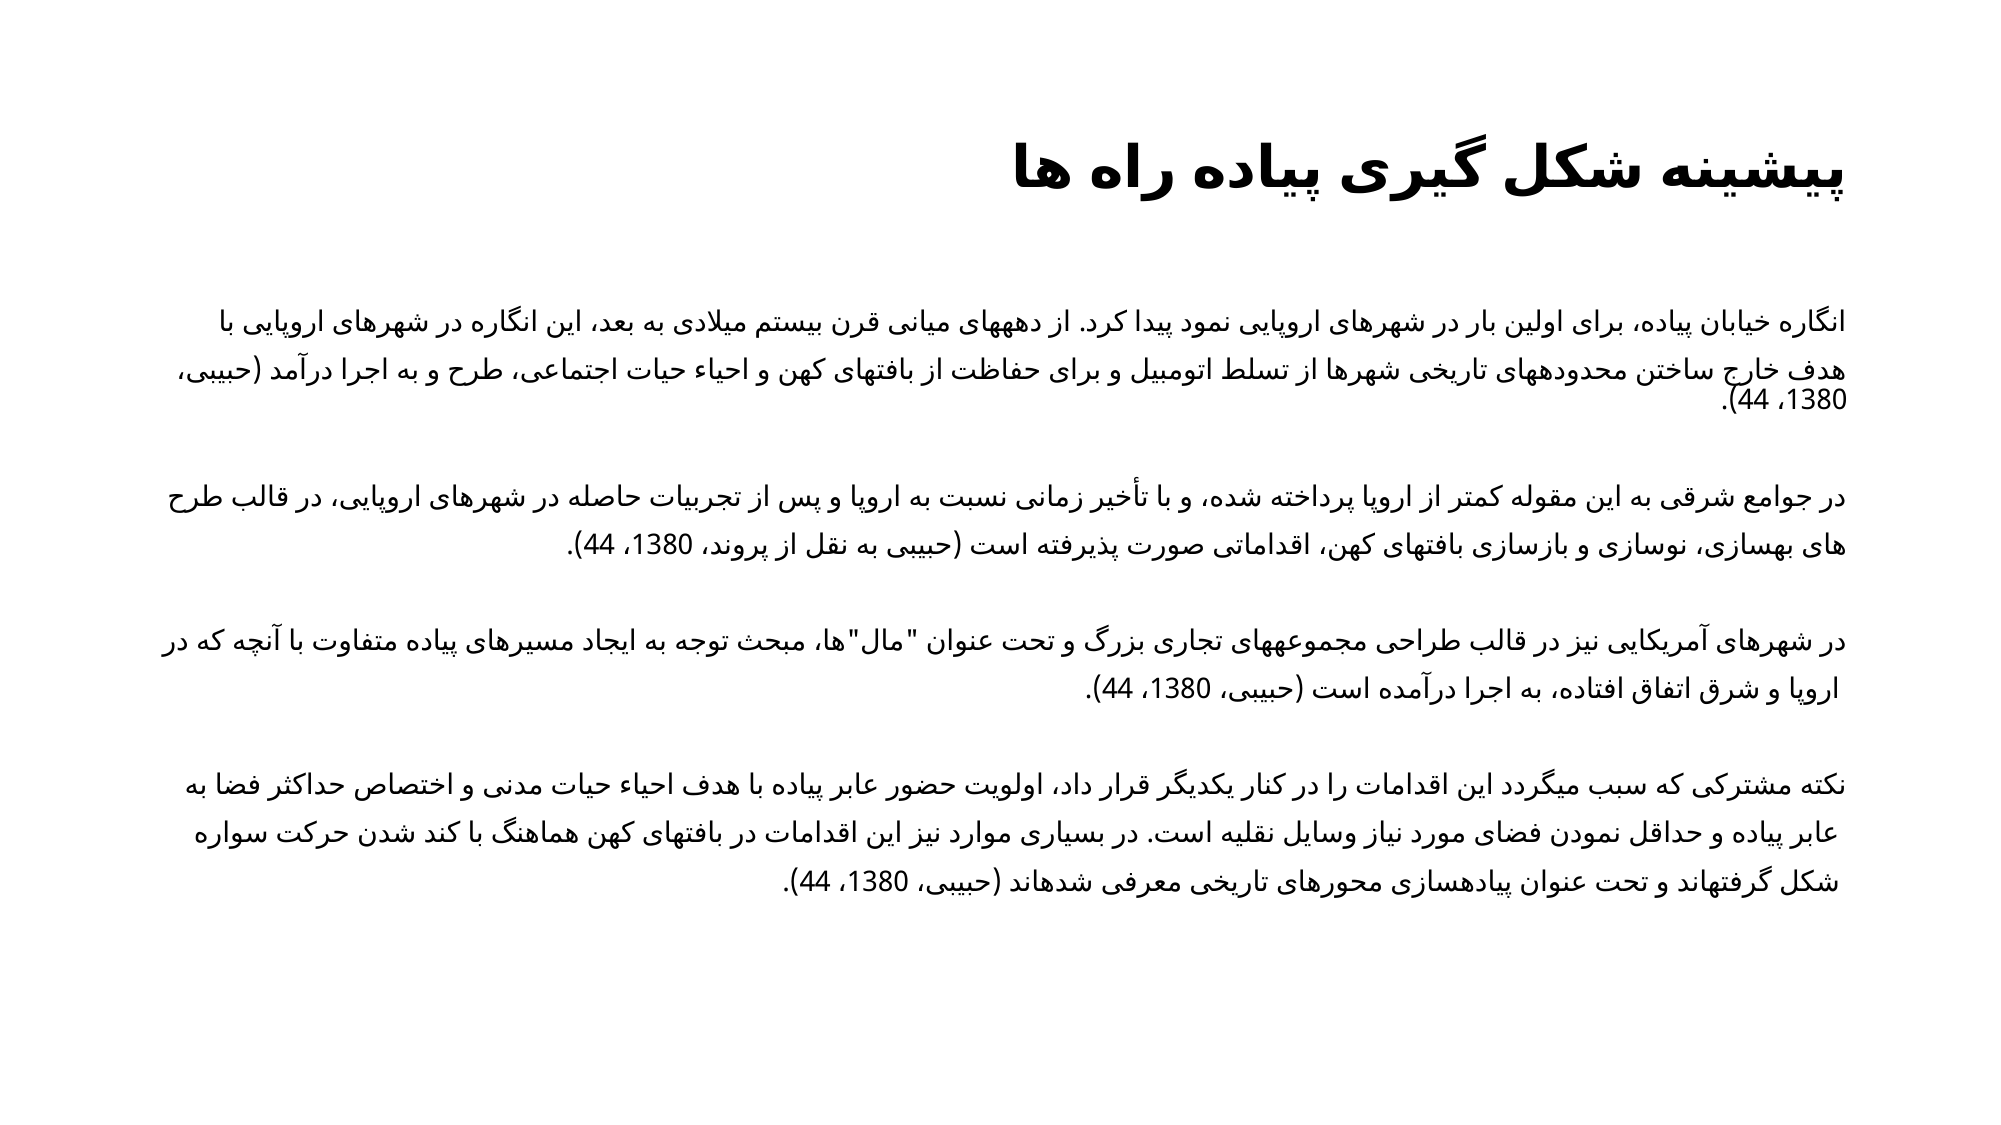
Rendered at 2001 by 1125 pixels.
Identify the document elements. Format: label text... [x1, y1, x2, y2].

title پیشینه شکل گیری پیاده راه ها [137, 59, 1863, 278]
list انگاره خیابان پیاده، برای اولین بار در شهرهای اروپایی نمود پیدا کرد. از دهه­های میانی قرن بیستم میلادی به بعد، این انگاره در شهرهای اروپایی با هدف خارج ساختن محدوده­های تاریخی شهرها از تسلط اتومبیل و برای حفاظت از بافت­های کهن و احیاء حیات اجتماعی، طرح و به اجرا درآمد (حبیبی، 1380، 44). در جوامع شرقی به این مقوله کمتر از اروپا پرداخته شده، و با تأخیر زمانی نسبت به اروپا و پس از تجربیات حاصله در شهرهای اروپایی، در قالب طرح­ های بهسازی، نوسازی و بازسازی بافت­های کهن، اقداماتی صورت پذیرفته است (حبیبی به نقل از پروند، 1380، 44). در شهرهای آمریکایی نیز در قالب طراحی مجموعه­های تجاری بزرگ و تحت عنوان "مال"ها، مبحث توجه به ایجاد مسیرهای پیاده متفاوت با آن­چه که در اروپا و شرق اتفاق افتاده، به اجرا درآمده است (حبیبی، 1380، 44). نکته مشترکی که سبب می­گردد این اقدامات را در کنار یکدیگر قرار داد، اولویت حضور عابر پیاده با هدف احیاء حیات مدنی و اختصاص حداکثر فضا به عابر پیاده و حداقل نمودن فضای مورد نیاز وسایل نقلیه است. در بسیاری موارد نیز این اقدامات در بافت­های کهن هماهنگ با کند شدن حرکت سواره شکل گرفته­اند و تحت عنوان پیاده­سازی محورهای تاریخی معرفی شده­اند (حبیبی، 1380، 44). [137, 299, 1863, 1014]
